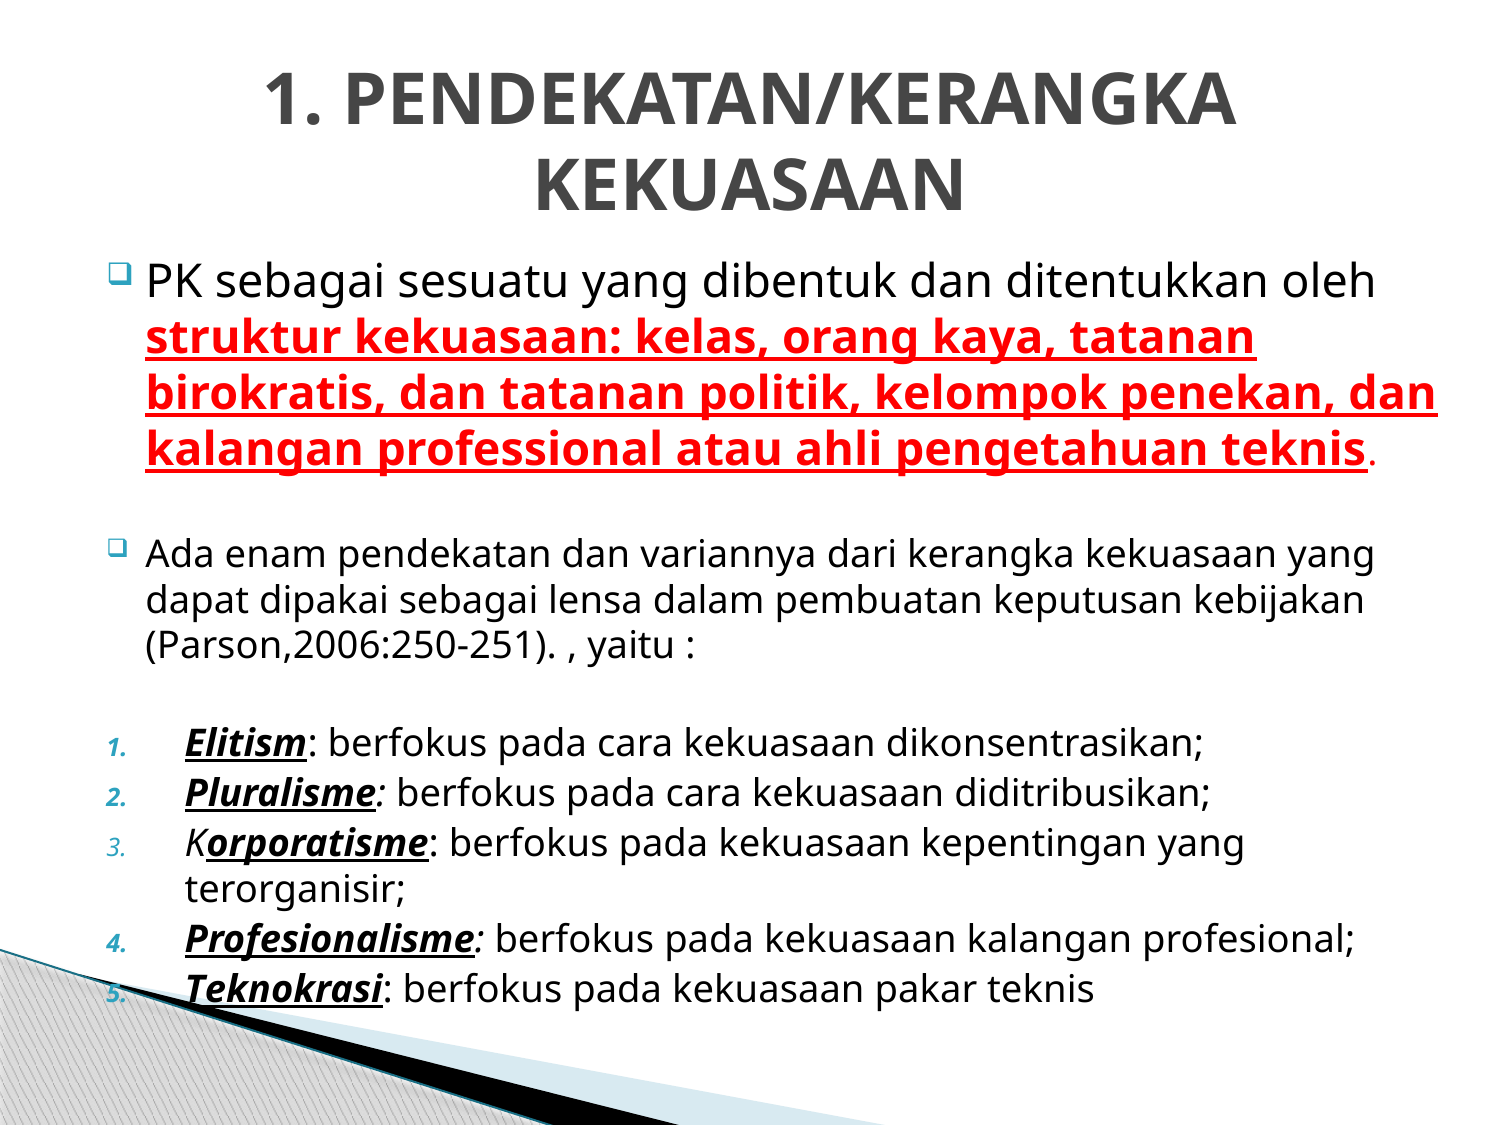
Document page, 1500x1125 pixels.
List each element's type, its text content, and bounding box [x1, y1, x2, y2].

list PK sebagai sesuatu yang dibentuk dan ditentukkan oleh struktur kekuasaan: kelas, orang kaya, tatanan birokratis, dan tatanan politik, kelompok penekan, dan kalangan professional atau ahli pengetahuan teknis. Ada enam pendekatan dan variannya dari kerangka kekuasaan yang dapat dipakai sebagai lensa dalam pembuatan keputusan kebijakan (Parson,2006:250-251). , yaitu : Elitism: berfokus pada cara kekuasaan dikonsentrasikan; Pluralisme: berfokus pada cara kekuasaan diditribusikan; Korporatisme: berfokus pada kekuasaan kepentingan yang terorganisir; Profesionalisme: berfokus pada kekuasaan kalangan profesional; Teknokrasi: berfokus pada kekuasaan pakar teknis [75, 243, 1463, 1075]
title 1. PENDEKATAN/KERANGKA KEKUASAAN [75, 45, 1425, 233]
